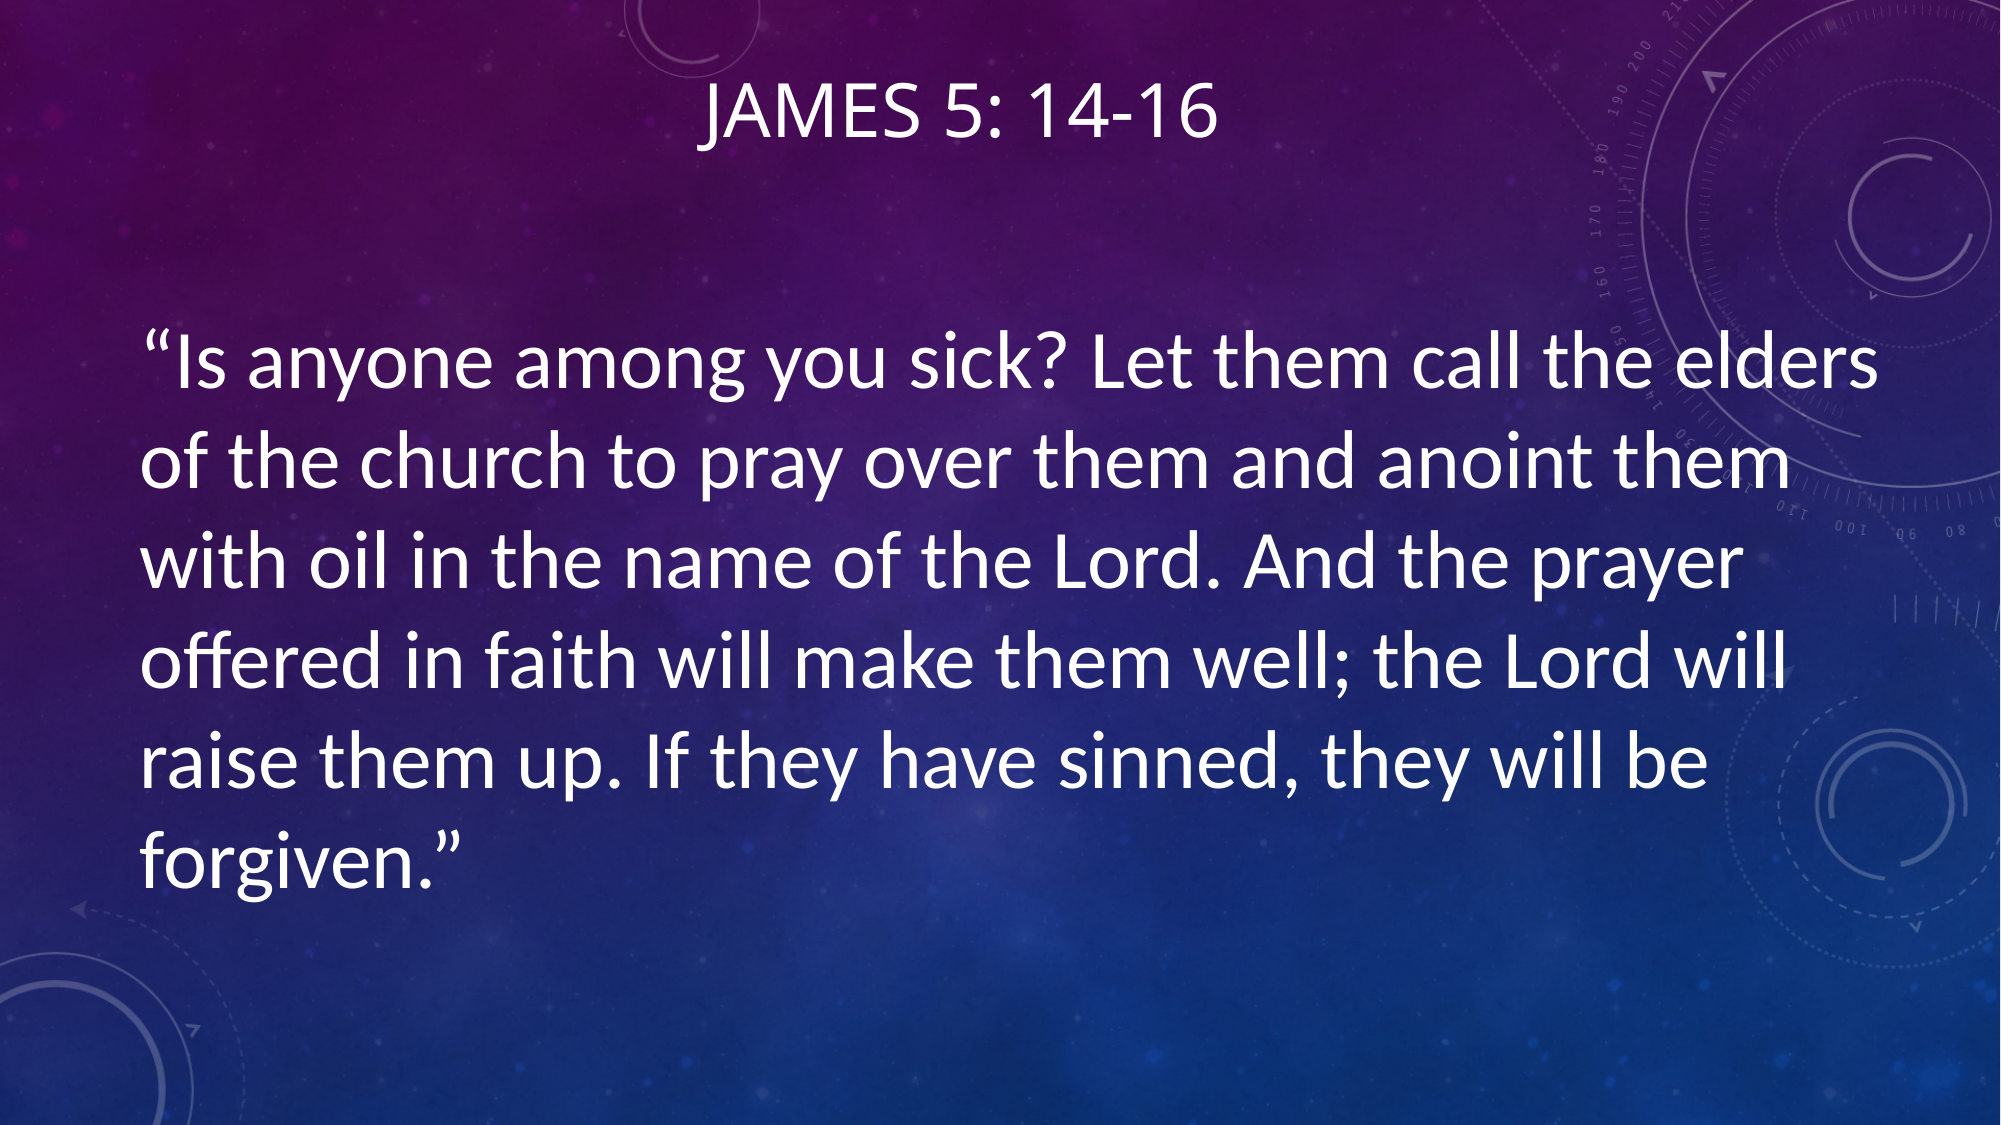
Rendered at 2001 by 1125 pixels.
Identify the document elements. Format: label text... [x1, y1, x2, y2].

picture [0, 0, 2001, 1125]
title James 5: 14-16 [324, 50, 1600, 235]
list “Is anyone among you sick? Let them call the elders of the church to pray over them and anoint them with oil in the name of the Lord. And the prayer offered in faith will make them well; the Lord will raise them up. If they have sinned, they will be forgiven.” [124, 297, 1923, 1075]
